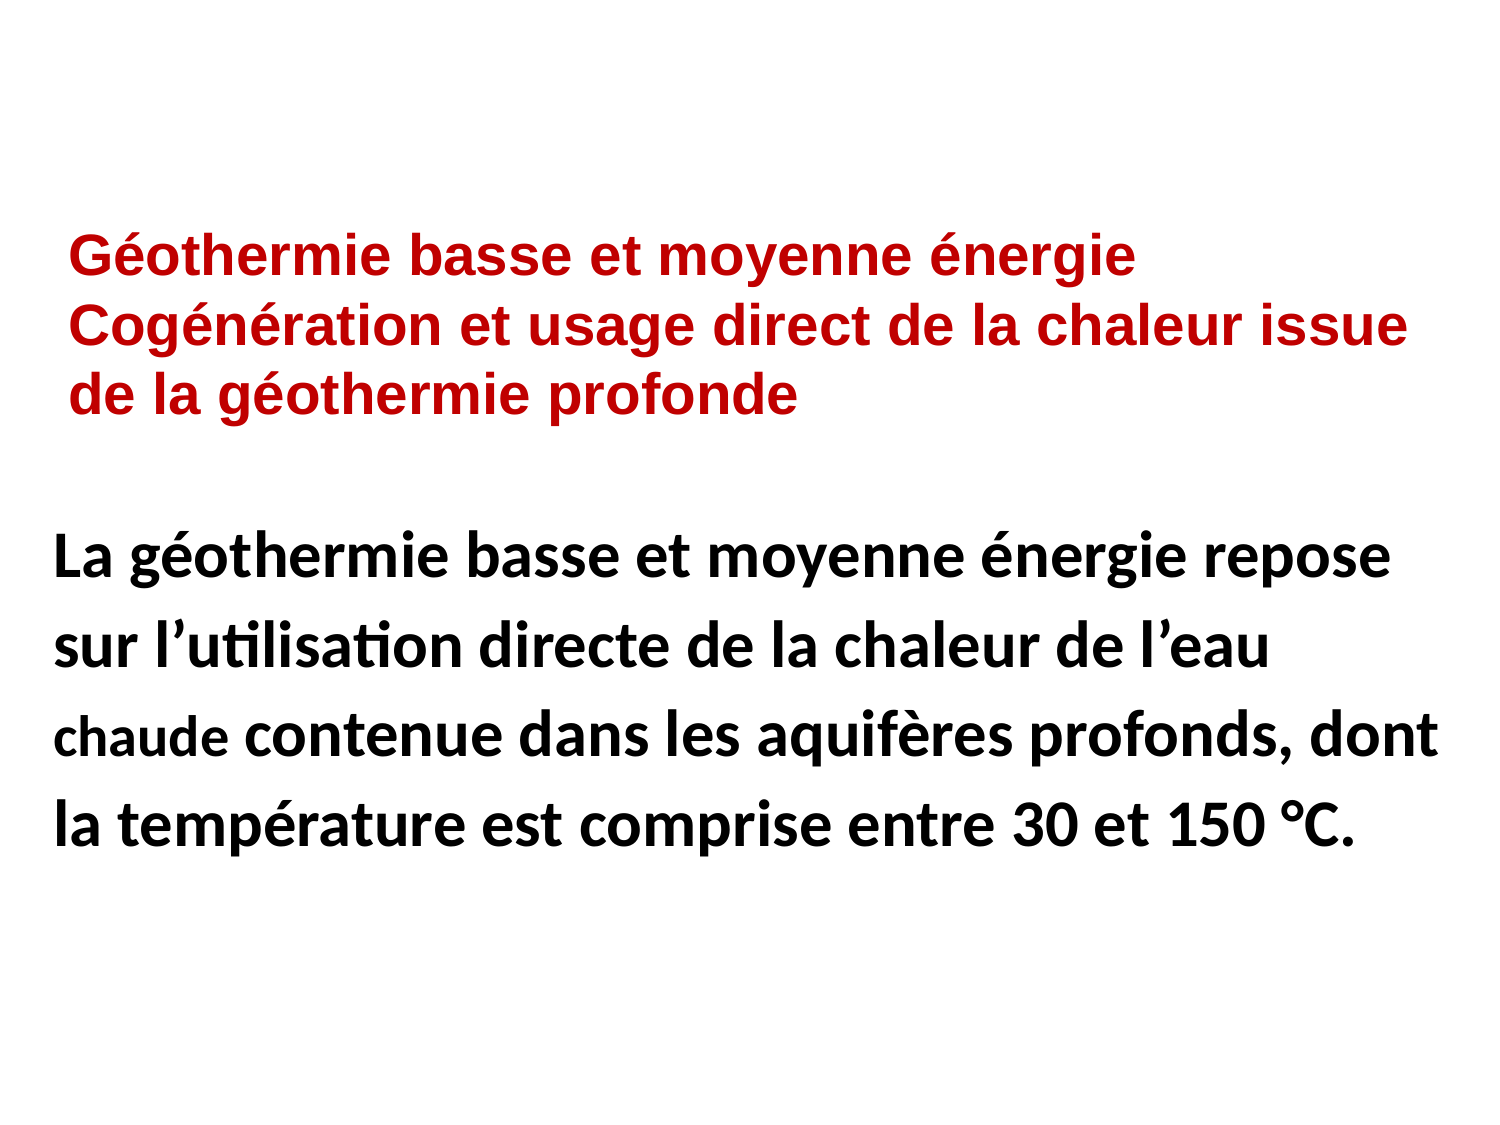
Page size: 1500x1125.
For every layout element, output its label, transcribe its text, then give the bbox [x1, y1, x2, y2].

text_box Géothermie basse et moyenne énergie Cogénération et usage direct de la chaleur issue de la géothermie profonde [53, 209, 1454, 434]
text_box La géothermie basse et moyenne énergie repose sur l’utilisation directe de la chaleur de l’eau chaude contenue dans les aquifères profonds, dont la température est comprise entre 30 et 150 °C. [53, 501, 1448, 917]
